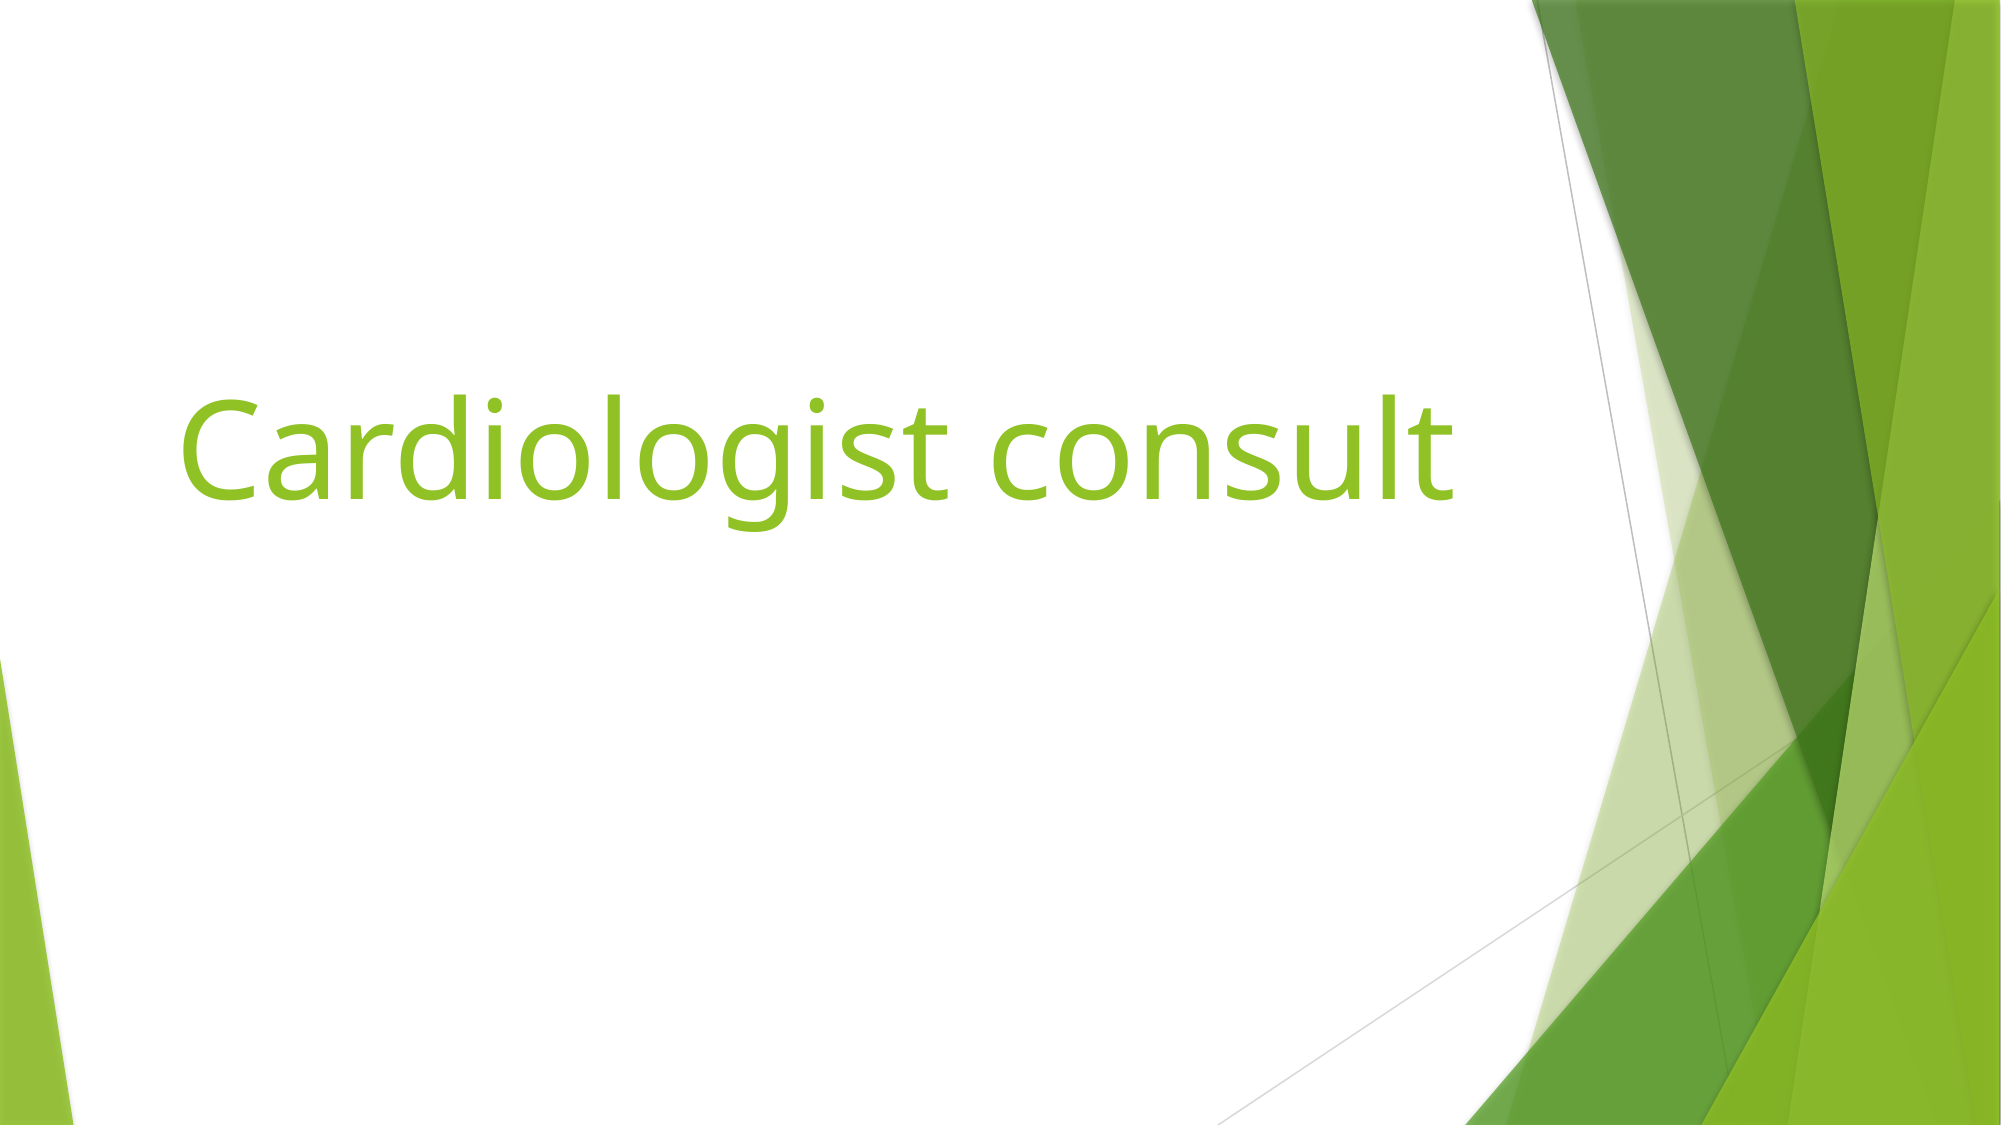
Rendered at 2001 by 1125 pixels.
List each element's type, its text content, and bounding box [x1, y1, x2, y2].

title Cardiologist consult [111, 354, 1522, 572]
